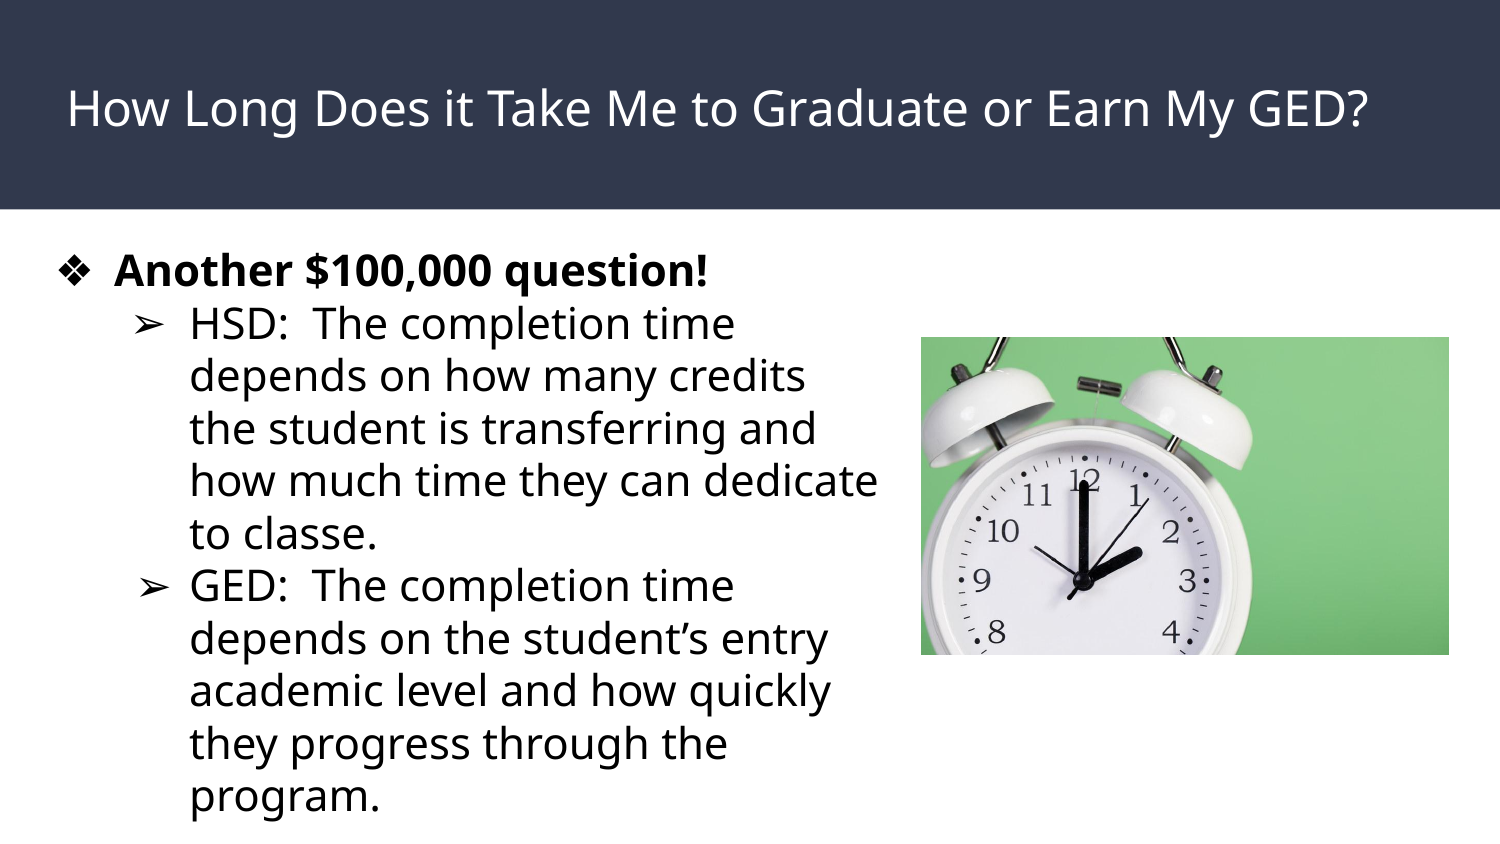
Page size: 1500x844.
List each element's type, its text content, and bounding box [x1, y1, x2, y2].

title How Long Does it Take Me to Graduate or Earn My GED? [51, 62, 1449, 165]
text_box Another $100,000 question! HSD: The completion time depends on how many credits the student is transferring and how much time they can dedicate to classe. GED: The completion time depends on the student’s entry academic level and how quickly they progress through the program. [24, 227, 896, 844]
picture [921, 336, 1450, 655]
